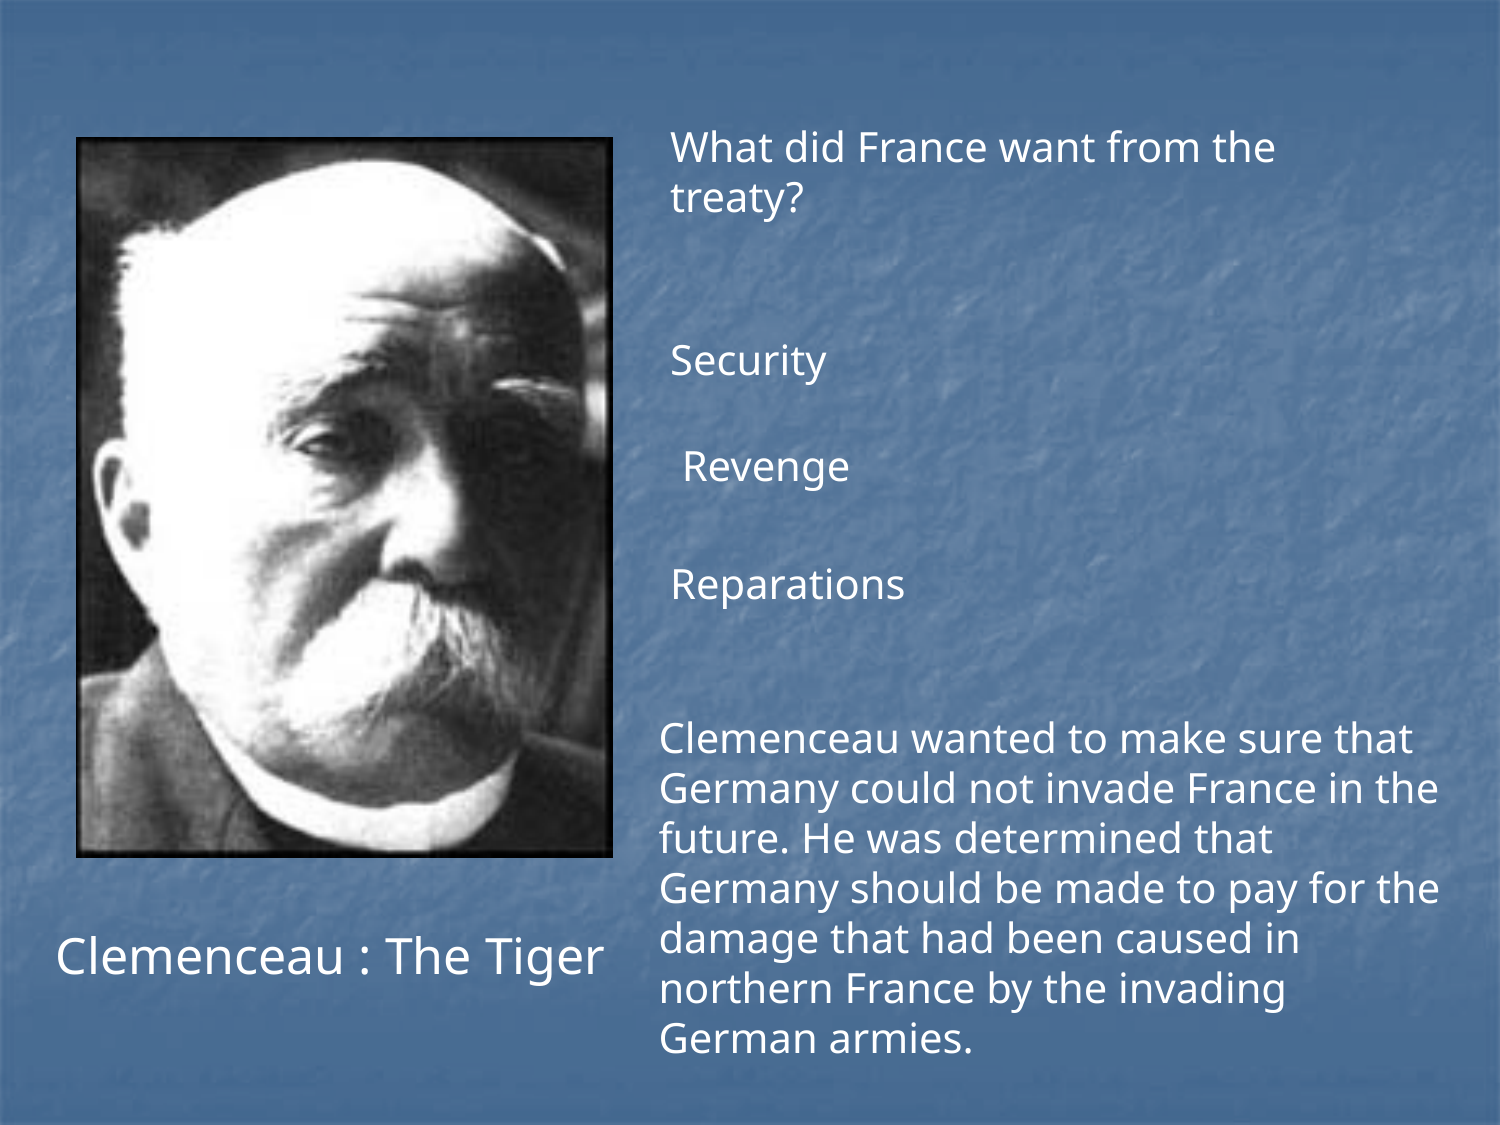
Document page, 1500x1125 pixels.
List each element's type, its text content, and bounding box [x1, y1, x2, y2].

text_box Reparations [655, 550, 1459, 616]
text_box Security [655, 326, 1471, 392]
text_box Revenge [667, 432, 1447, 498]
text_box What did France want from the treaty? [655, 113, 1436, 229]
text_box Clemenceau : The Tiger [41, 916, 643, 992]
picture [76, 137, 613, 858]
text_box Clemenceau wanted to make sure that Germany could not invade France in the future. He was determined that Germany should be made to pay for the damage that had been caused in northern France by the invading German armies. [643, 704, 1471, 1070]
